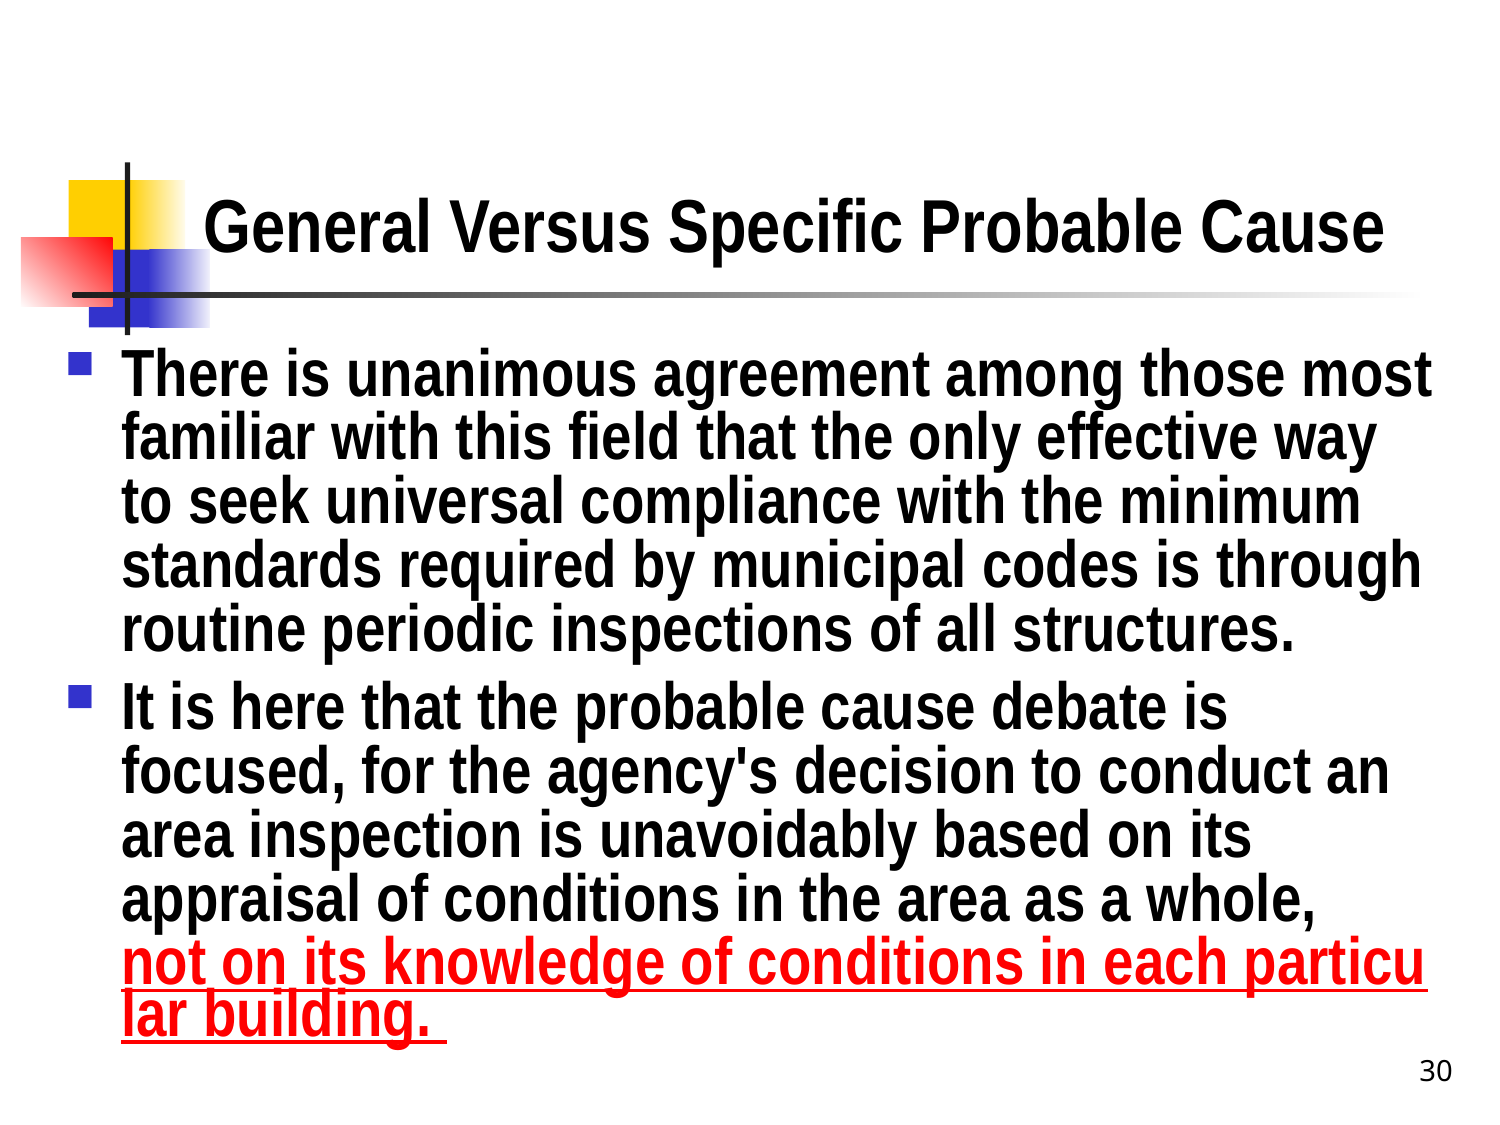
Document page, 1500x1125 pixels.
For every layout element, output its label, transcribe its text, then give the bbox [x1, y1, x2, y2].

title General Versus Specific Probable Cause [188, 35, 1468, 275]
slide_number 30 [1155, 1024, 1468, 1100]
list There is unanimous agreement among those most familiar with this field that the only effective way to seek universal compliance with the minimum standards required by municipal codes is through routine periodic inspections of all structures. It is here that the probable cause debate is focused, for the agency's decision to conduct an area inspection is unavoidably based on its appraisal of conditions in the area as a whole, not on its knowledge of conditions in each particular building. [50, 337, 1450, 1075]
